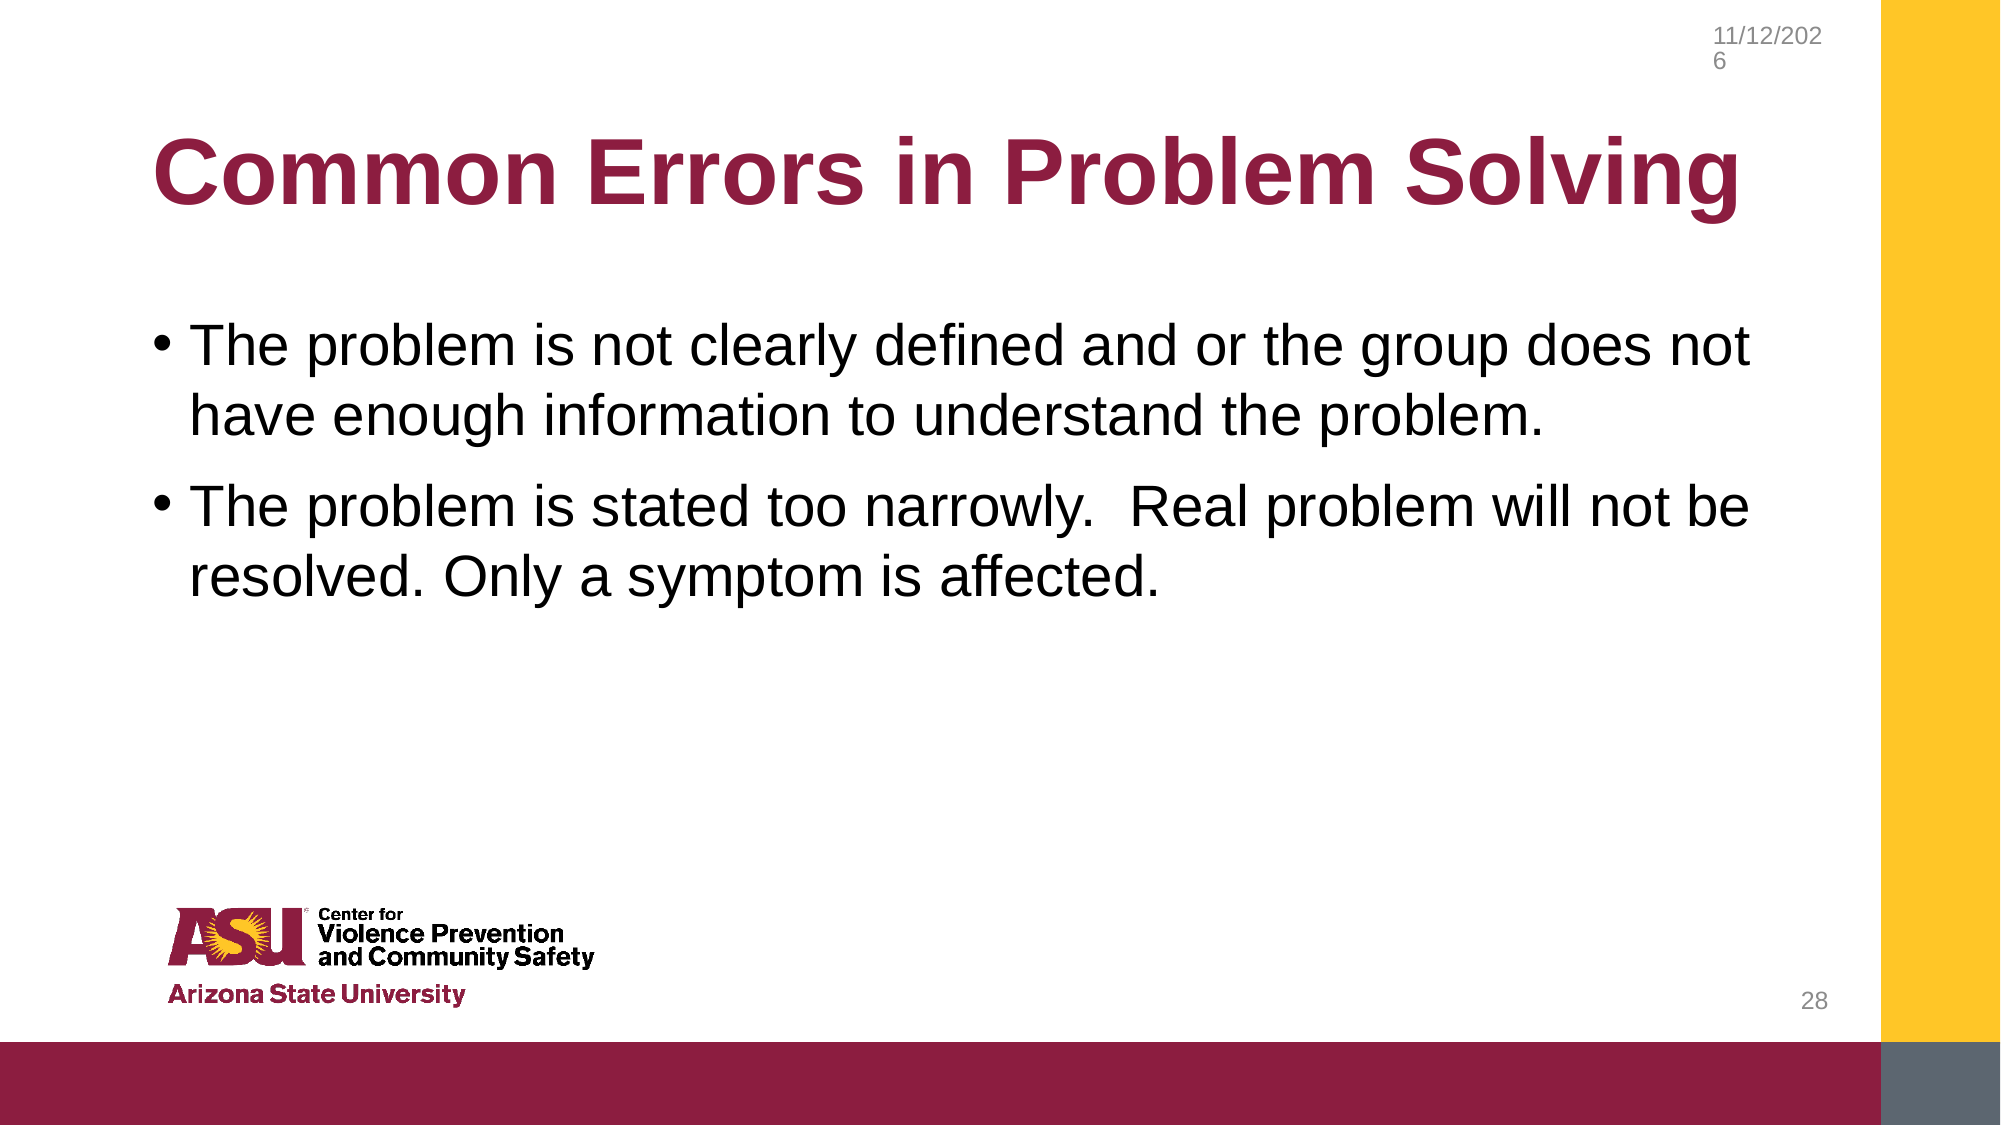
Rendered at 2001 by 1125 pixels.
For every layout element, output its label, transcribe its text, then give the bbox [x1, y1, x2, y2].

picture [138, 878, 624, 1032]
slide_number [1698, 4, 1844, 65]
slide_number 28 [1780, 969, 1844, 1030]
title Common Errors in Problem Solving [137, 70, 1844, 278]
list The problem is not clearly defined and or the group does not have enough information to understand the problem. The problem is stated too narrowly. Real problem will not be resolved. Only a symptom is affected. [137, 299, 1844, 868]
